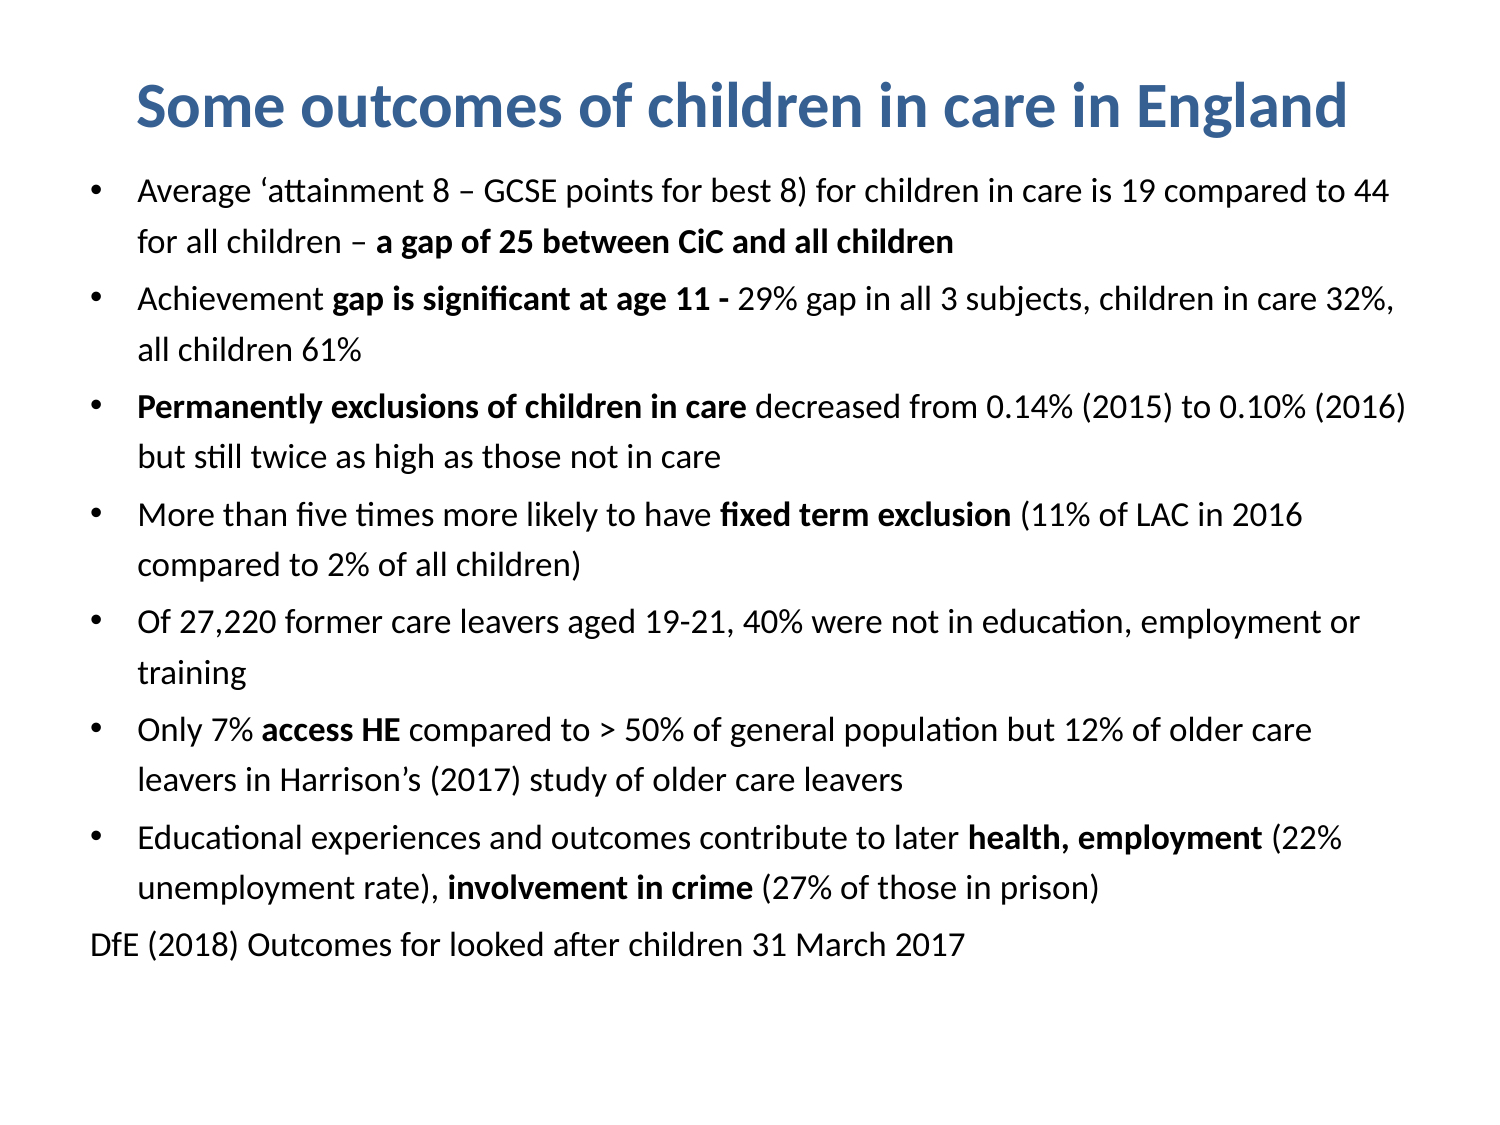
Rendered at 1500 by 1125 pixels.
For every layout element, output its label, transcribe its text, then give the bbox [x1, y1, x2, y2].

title Some outcomes of children in care in England [75, 26, 1425, 152]
list Average ‘attainment 8 – GCSE points for best 8) for children in care is 19 compared to 44 for all children – a gap of 25 between CiC and all children Achievement gap is significant at age 11 - 29% gap in all 3 subjects, children in care 32%, all children 61% Permanently exclusions of children in care decreased from 0.14% (2015) to 0.10% (2016) but still twice as high as those not in care More than five times more likely to have fixed term exclusion (11% of LAC in 2016 compared to 2% of all children) Of 27,220 former care leavers aged 19-21, 40% were not in education, employment or training Only 7% access HE compared to > 50% of general population but 12% of older care leavers in Harrison’s (2017) study of older care leavers Educational experiences and outcomes contribute to later health, employment (22% unemployment rate), involvement in crime (27% of those in prison) DfE (2018) Outcomes for looked after children 31 March 2017 [75, 152, 1425, 1036]
